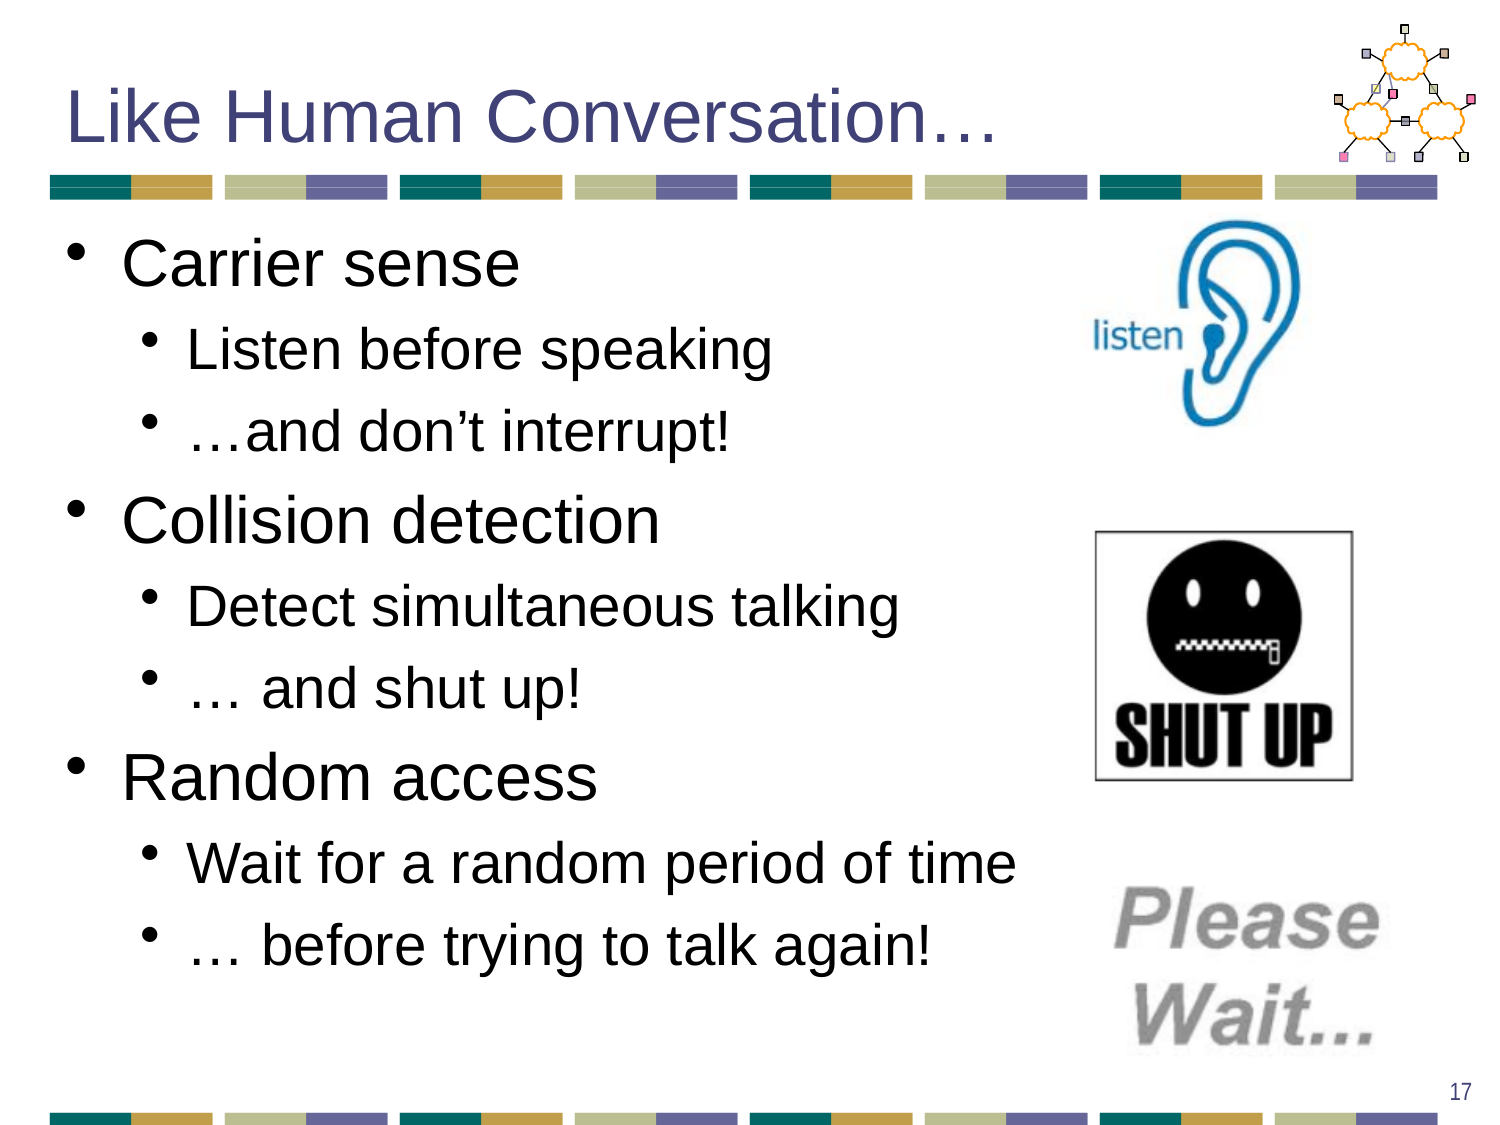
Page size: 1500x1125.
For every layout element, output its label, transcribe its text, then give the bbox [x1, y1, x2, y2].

title Like Human Conversation… [50, 62, 1388, 163]
picture [1053, 212, 1437, 1099]
slide_number 17 [1174, 1037, 1488, 1113]
list Carrier sense Listen before speaking …and don’t interrupt! Collision detection Detect simultaneous talking … and shut up! Random access Wait for a random period of time … before trying to talk again! [50, 212, 1051, 1000]
